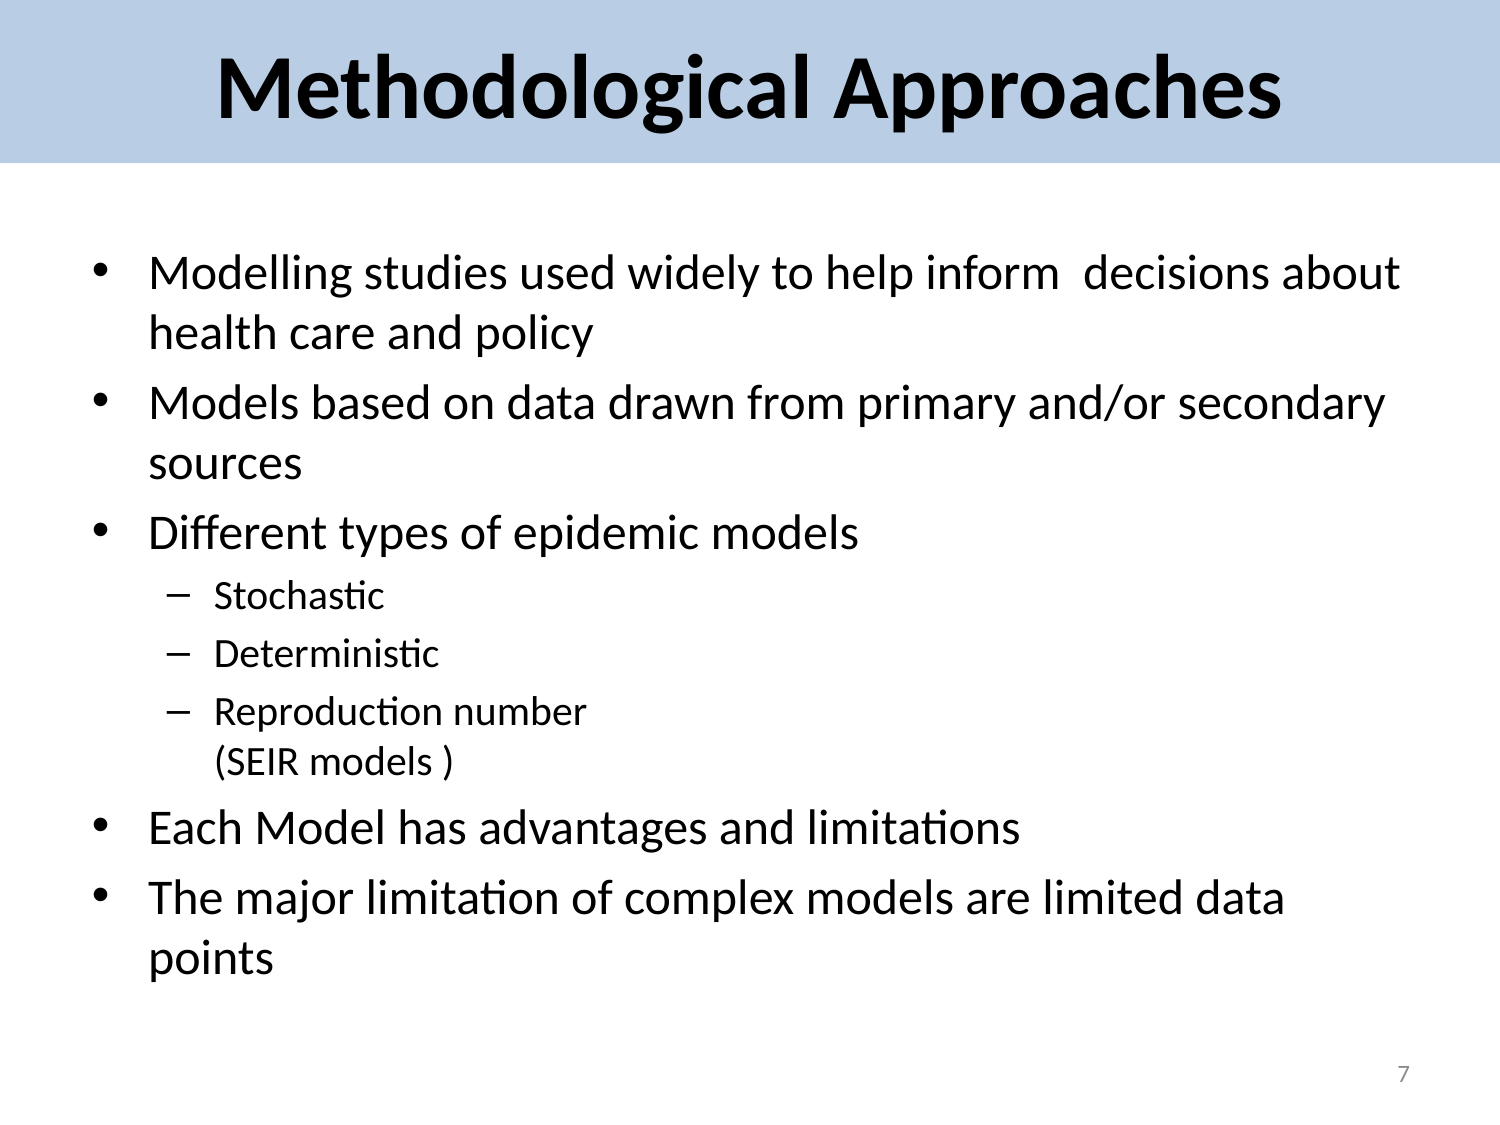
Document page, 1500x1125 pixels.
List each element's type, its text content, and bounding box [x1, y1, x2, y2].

title Methodological Approaches [0, 0, 1500, 164]
slide_number 7 [1074, 1042, 1425, 1103]
list Modelling studies used widely to help inform decisions about health care and policy Models based on data drawn from primary and/or secondary sources Different types of epidemic models Stochastic Deterministic Reproduction number (SEIR models ) Each Model has advantages and limitations The major limitation of complex models are limited data points [76, 231, 1423, 1071]
